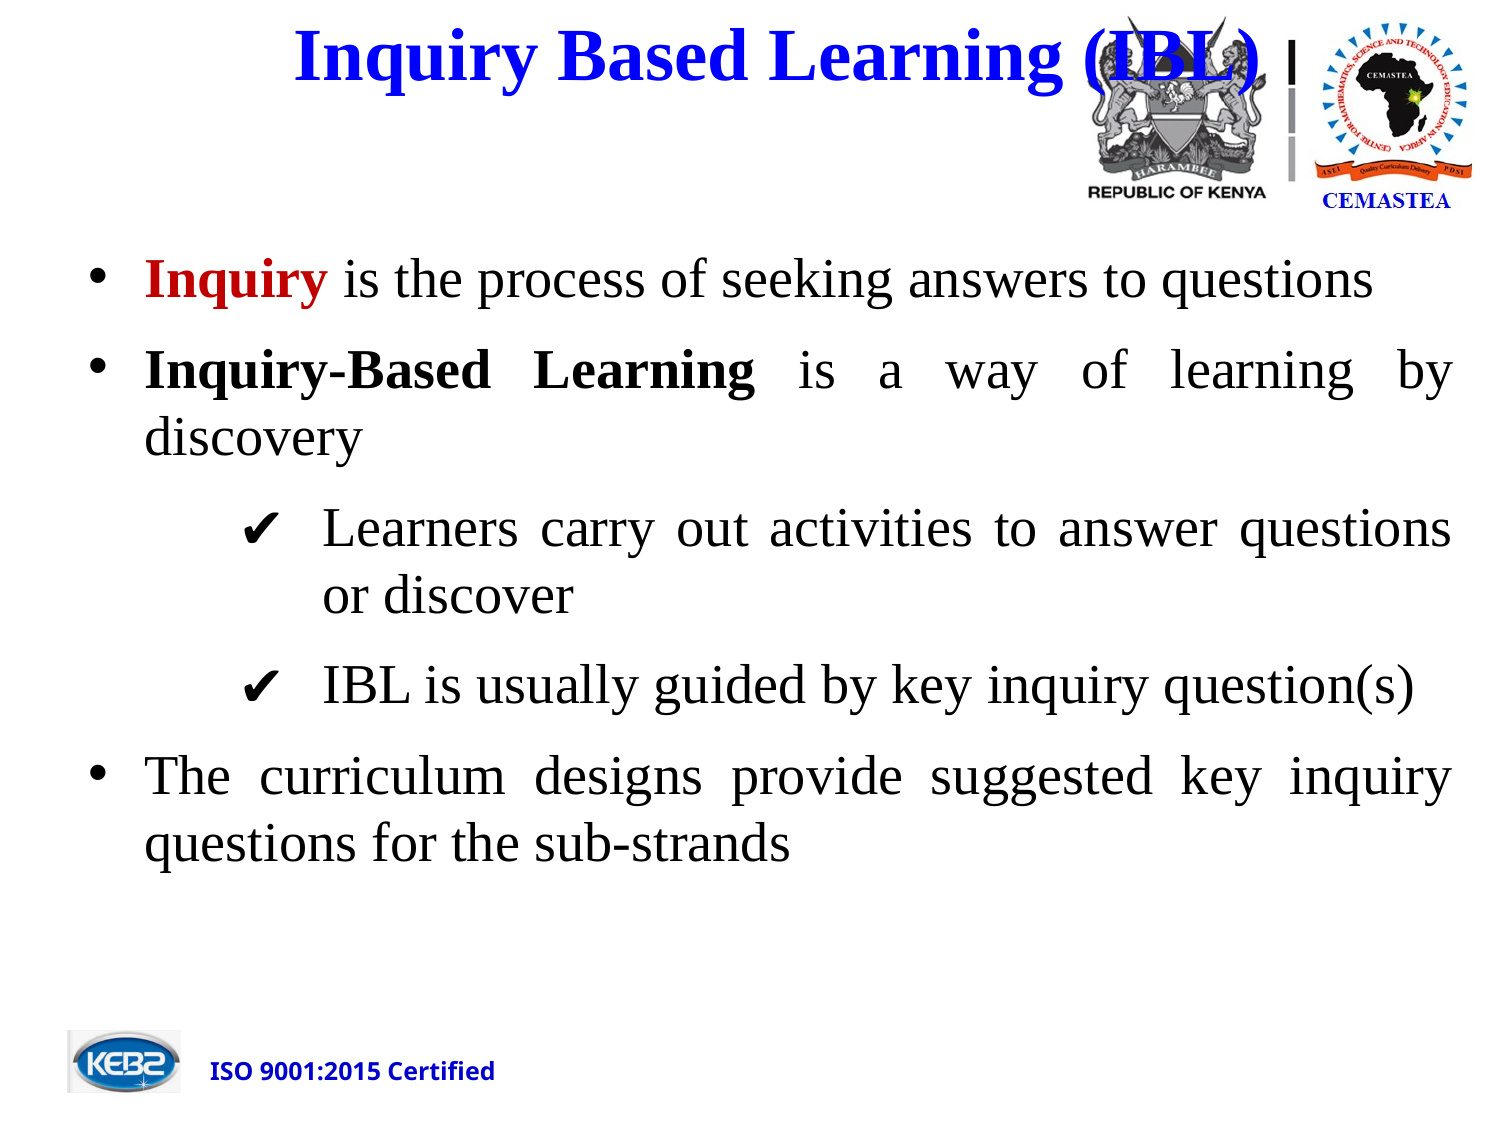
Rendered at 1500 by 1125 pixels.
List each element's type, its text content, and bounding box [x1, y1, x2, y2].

picture [1059, 9, 1500, 225]
list Inquiry is the process of seeking answers to questions Inquiry-Based Learning is a way of learning by discovery Learners carry out activities to answer questions or discover IBL is usually guided by key inquiry question(s) The curriculum designs provide suggested key inquiry questions for the sub-strands [7, 223, 1470, 1125]
title Inquiry Based Learning (IBL) [102, 2, 1453, 100]
